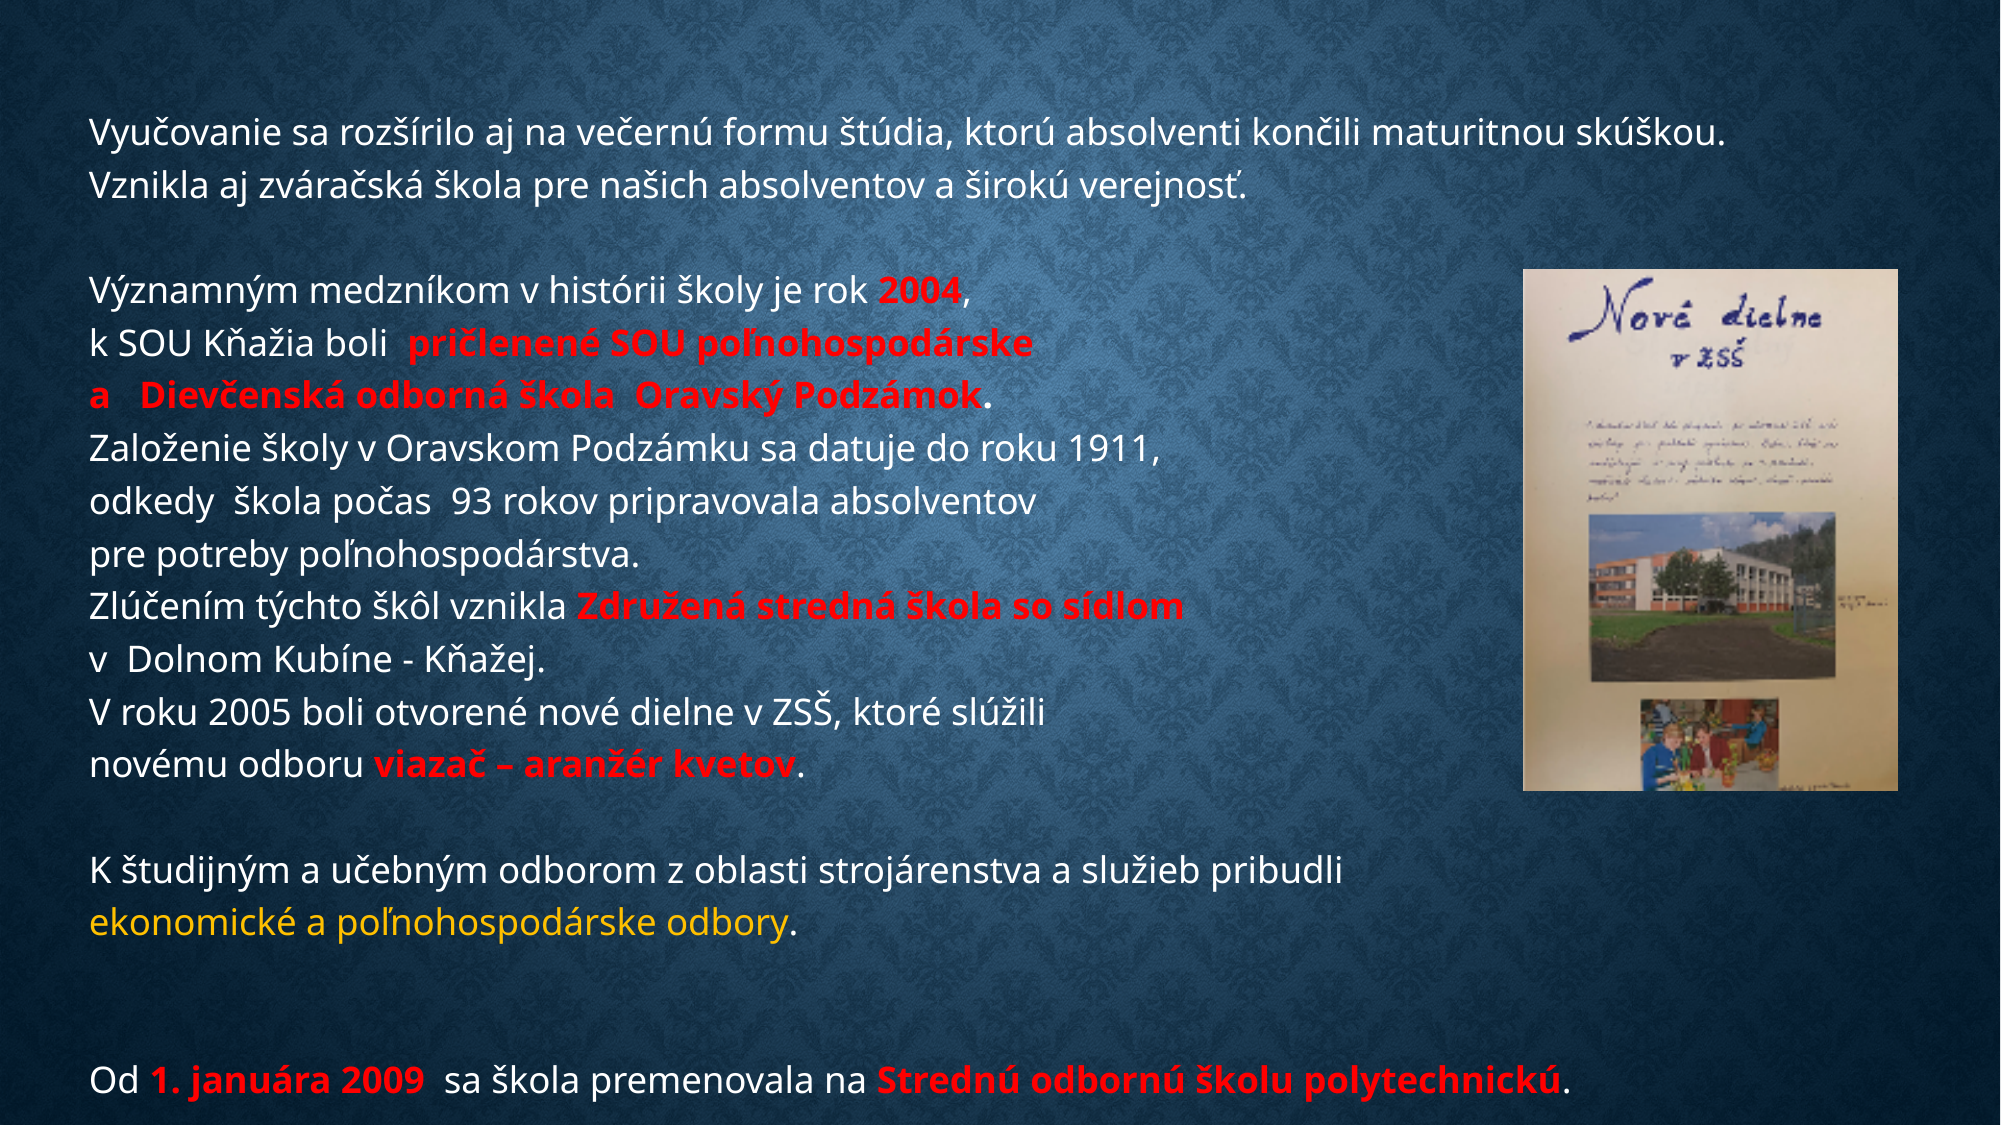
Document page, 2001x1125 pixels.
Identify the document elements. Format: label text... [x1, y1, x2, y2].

list Vyučovanie sa rozšírilo aj na večernú formu štúdia, ktorú absolventi končili maturitnou skúškou. Vznikla aj zváračská škola pre našich absolventov a širokú verejnosť. Významným medzníkom v histórii školy je rok 2004, k SOU Kňažia boli pričlenené SOU poľnohospodárske a Dievčenská odborná škola Oravský Podzámok. Založenie školy v Oravskom Podzámku sa datuje do roku 1911, odkedy škola počas 93 rokov pripravovala absolventov pre potreby poľnohospodárstva. Zlúčením týchto škôl vznikla Združená stredná škola so sídlom v Dolnom Kubíne - Kňažej. V roku 2005 boli otvorené nové dielne v ZSŠ, ktoré slúžili novému odboru viazač – aranžér kvetov. K študijným a učebným odborom z oblasti strojárenstva a služieb pribudli ekonomické a poľnohospodárske odbory. Od 1. januára 2009 sa škola premenovala na Strednú odbornú školu polytechnickú. [74, 92, 1845, 1109]
picture [1522, 268, 1898, 792]
